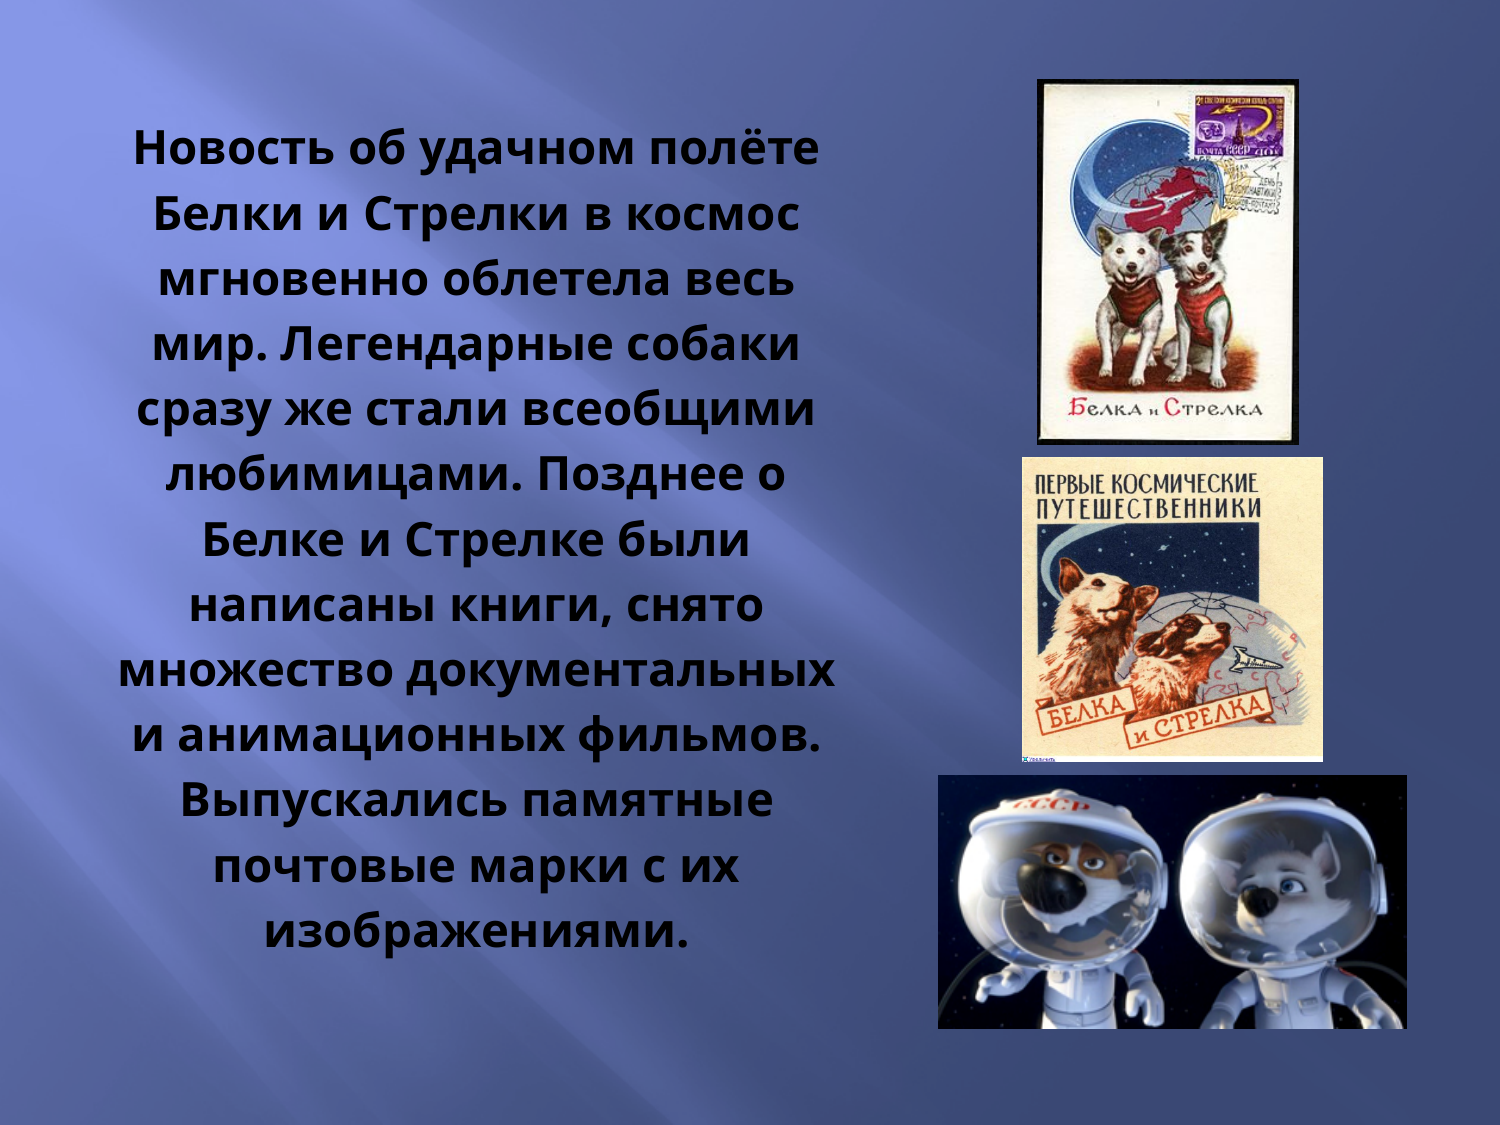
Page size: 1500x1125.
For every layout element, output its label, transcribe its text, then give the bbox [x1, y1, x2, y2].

picture [937, 774, 1408, 1029]
list Новость об удачном полёте Белки и Стрелки в космос мгновенно облетела весь мир. Легендарные собаки сразу же стали всеобщими любимицами. Позднее о Белке и Стрелке были написаны книги, снято множество документальных и анимационных фильмов. Выпускались памятные почтовые марки с их изображениями. [75, 101, 857, 1005]
picture [1022, 457, 1323, 762]
picture [1036, 78, 1300, 445]
